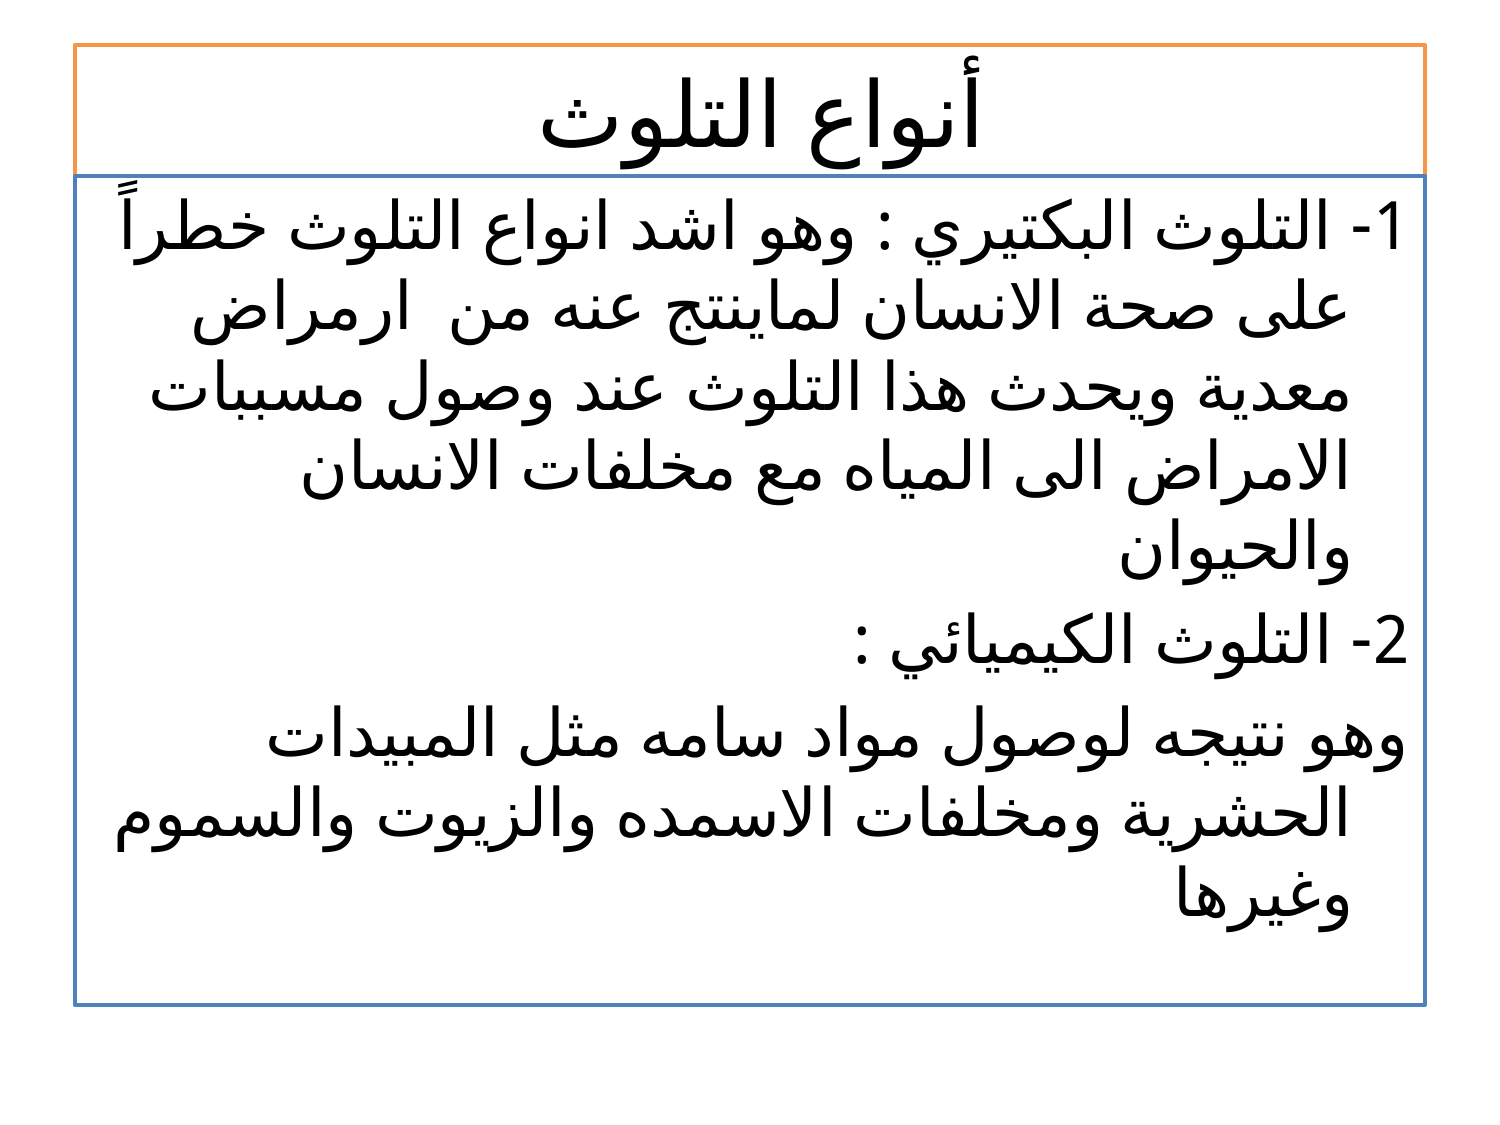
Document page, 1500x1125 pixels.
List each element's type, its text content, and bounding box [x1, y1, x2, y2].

title أنواع التلوث [73, 43, 1427, 174]
list 1- التلوث البكتيري : وهو اشد انواع التلوث خطراً على صحة الانسان لماينتج عنه من ارمراض معدية ويحدث هذا التلوث عند وصول مسببات الامراض الى المياه مع مخلفات الانسان والحيوان 2- التلوث الكيميائي : وهو نتيجه لوصول مواد سامه مثل المبيدات الحشرية ومخلفات الاسمده والزيوت والسموم وغيرها [73, 174, 1427, 1007]
